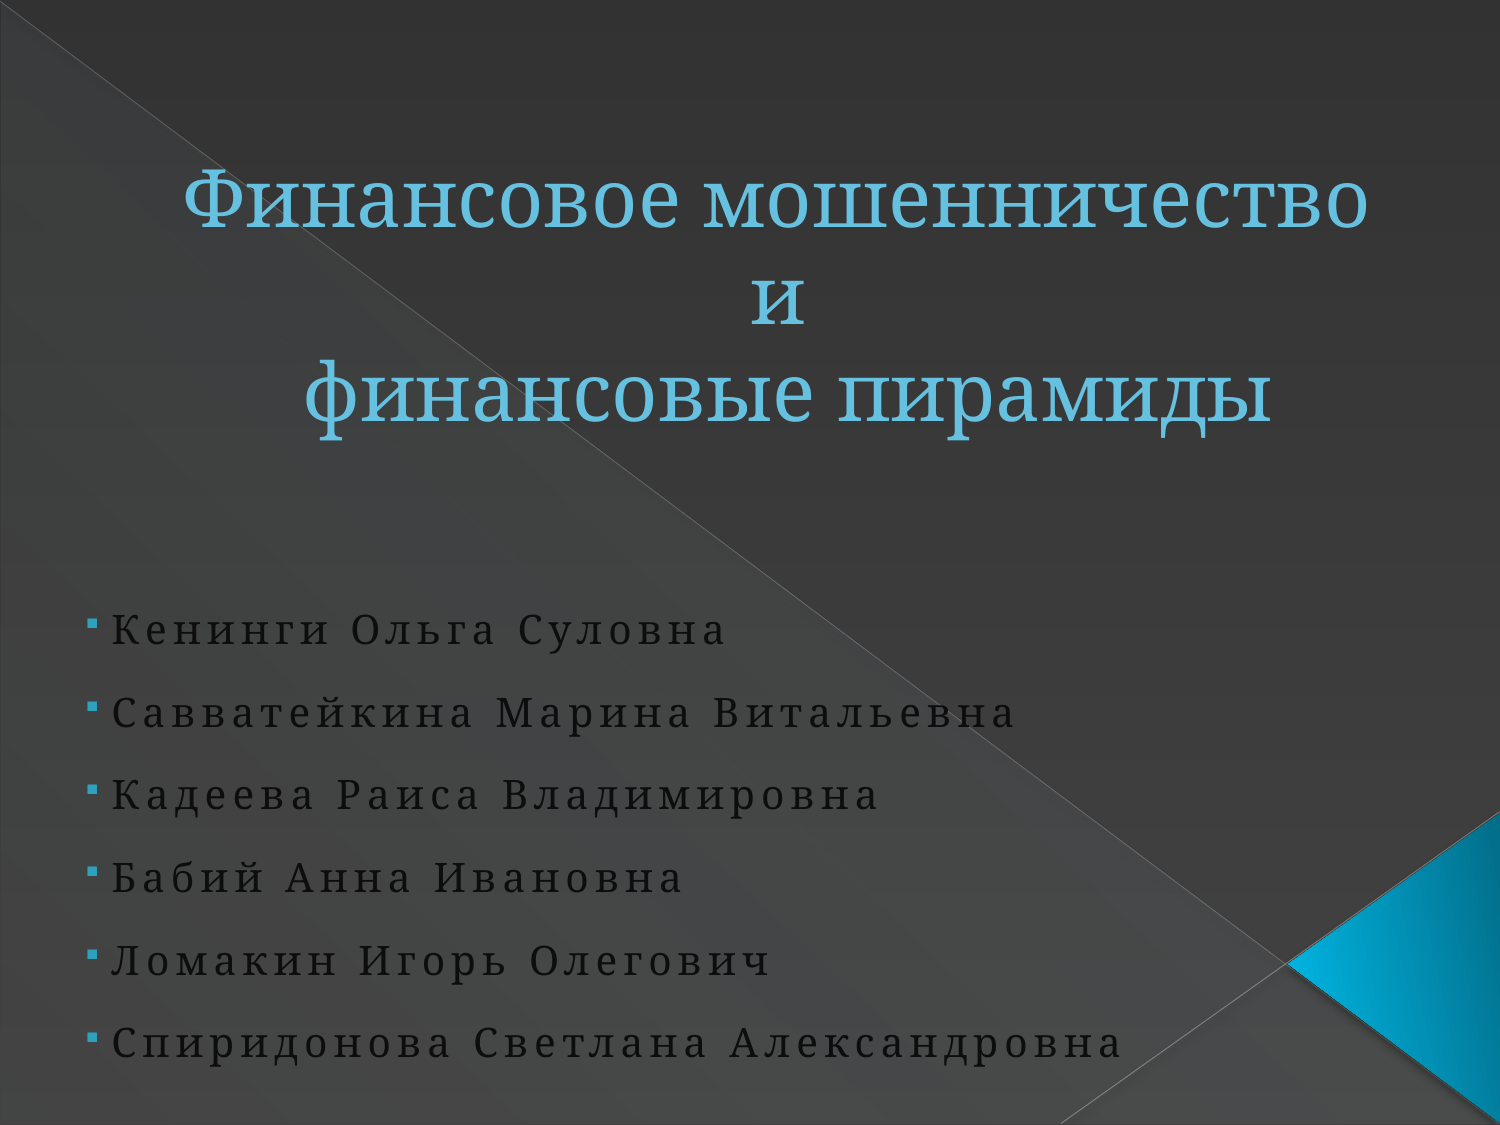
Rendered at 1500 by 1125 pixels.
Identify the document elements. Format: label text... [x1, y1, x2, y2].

title Финансовое мошенничество и финансовые пирамиды [88, 127, 1412, 446]
subtitle Кенинги Ольга Суловна Савватейкина Марина Витальевна Кадеева Раиса Владимировна Бабий Анна Ивановна Ломакин Игорь Олегович Спиридонова Светлана Александровна [70, 562, 1325, 1079]
